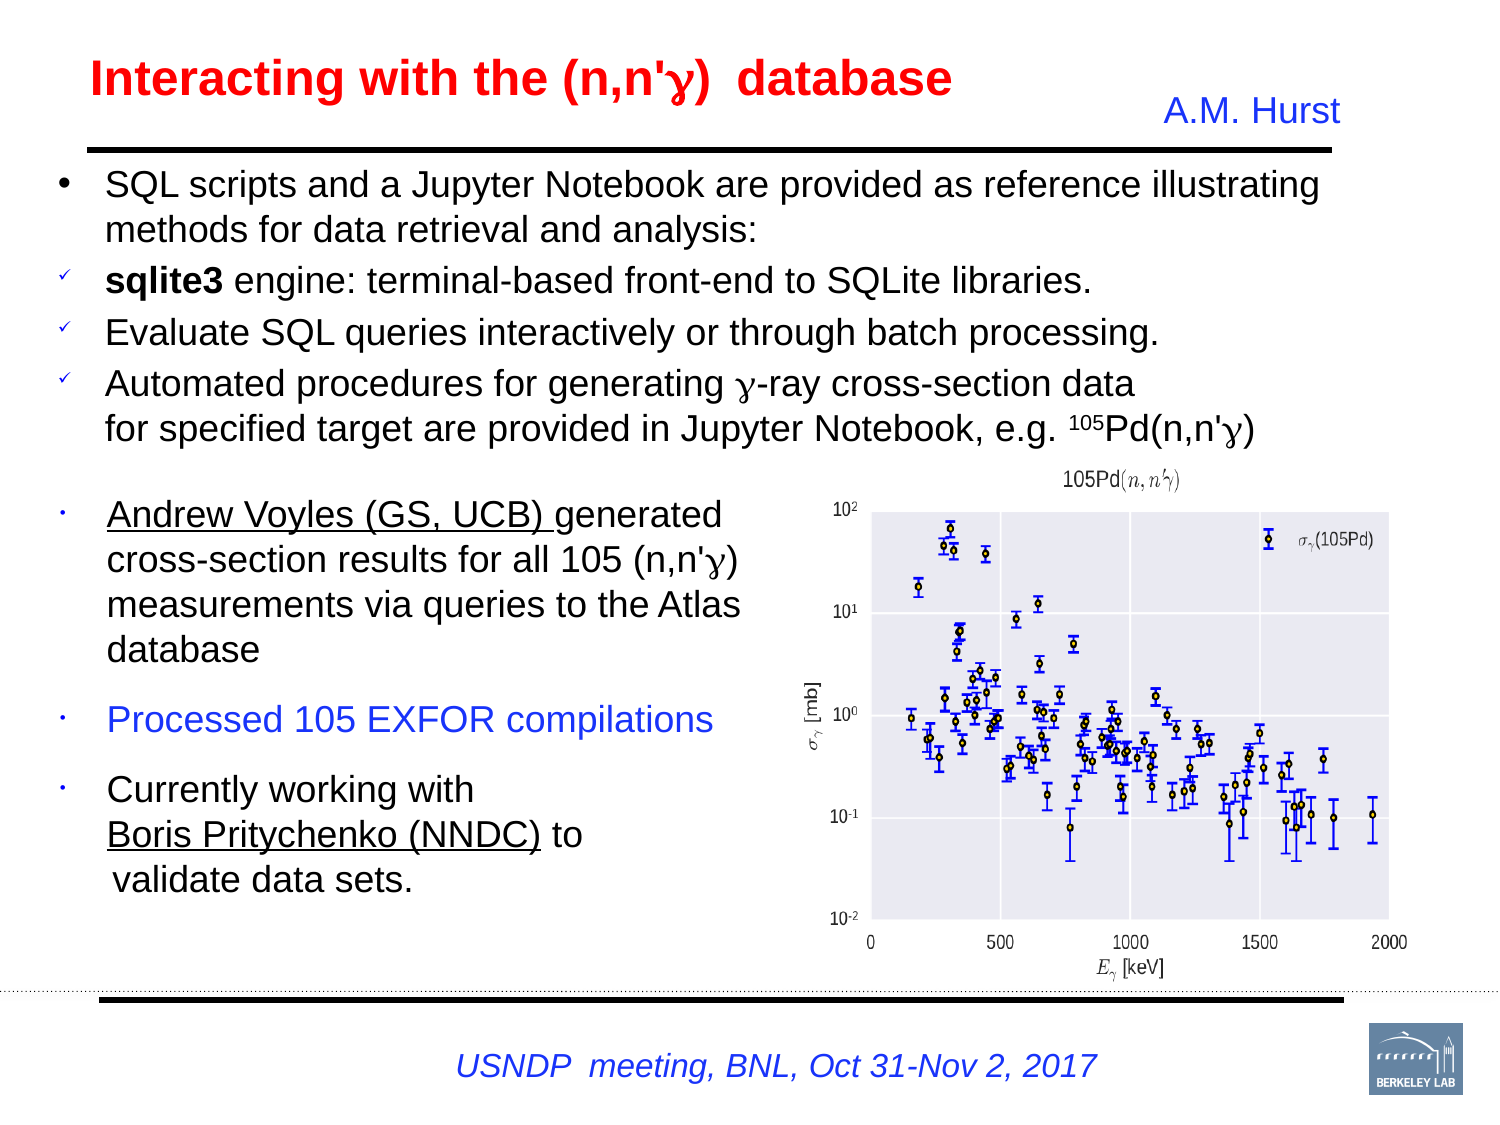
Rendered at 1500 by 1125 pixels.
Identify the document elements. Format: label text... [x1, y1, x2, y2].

text_box Andrew Voyles (GS, UCB) generated cross-section results for all 105 (n,n') measurements via queries to the Atlas database Processed 105 EXFOR compilations Currently working with Boris Pritychenko (NNDC) to validate data sets. [45, 482, 777, 980]
picture [1369, 1023, 1463, 1095]
text_box A.M. Hurst [1148, 78, 1356, 139]
text_box Interacting with the (n,n') database [74, 37, 1425, 143]
picture [787, 458, 1456, 986]
text_box SQL scripts and a Jupyter Notebook are provided as reference illustrating methods for data retrieval and analysis: sqlite3 engine: terminal-based front-end to SQLite libraries. Evaluate SQL queries interactively or through batch processing. Automated procedures for generating -ray cross-section data for specified target are provided in Jupyter Notebook, e.g. 105Pd(n,n') [43, 152, 1457, 483]
text_box USNDP meeting, BNL, Oct 31-Nov 2, 2017 [427, 1034, 1126, 1095]
